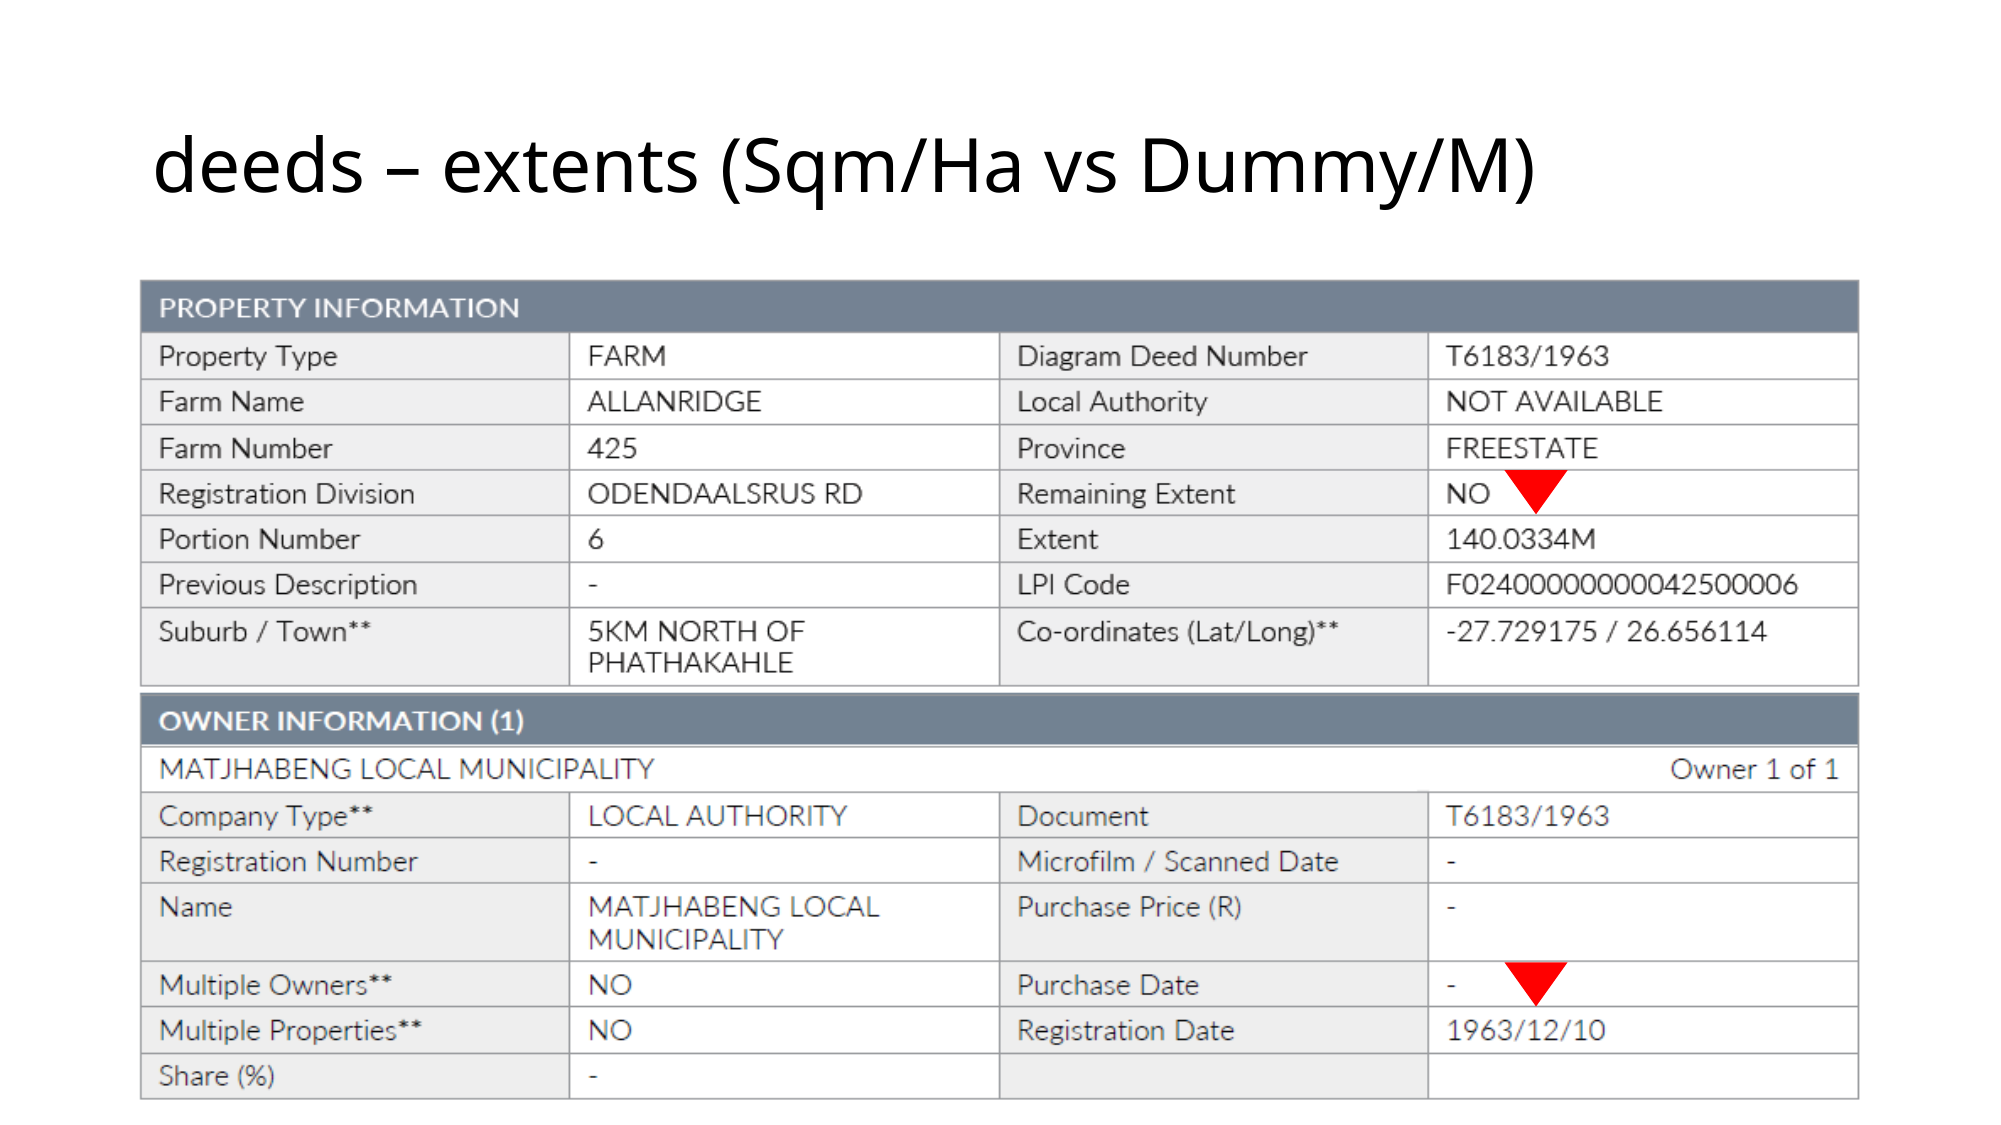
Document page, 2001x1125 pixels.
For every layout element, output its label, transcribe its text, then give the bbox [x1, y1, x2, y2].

picture [137, 277, 1863, 1103]
title deeds – extents (Sqm/Ha vs Dummy/M) [137, 59, 1863, 277]
